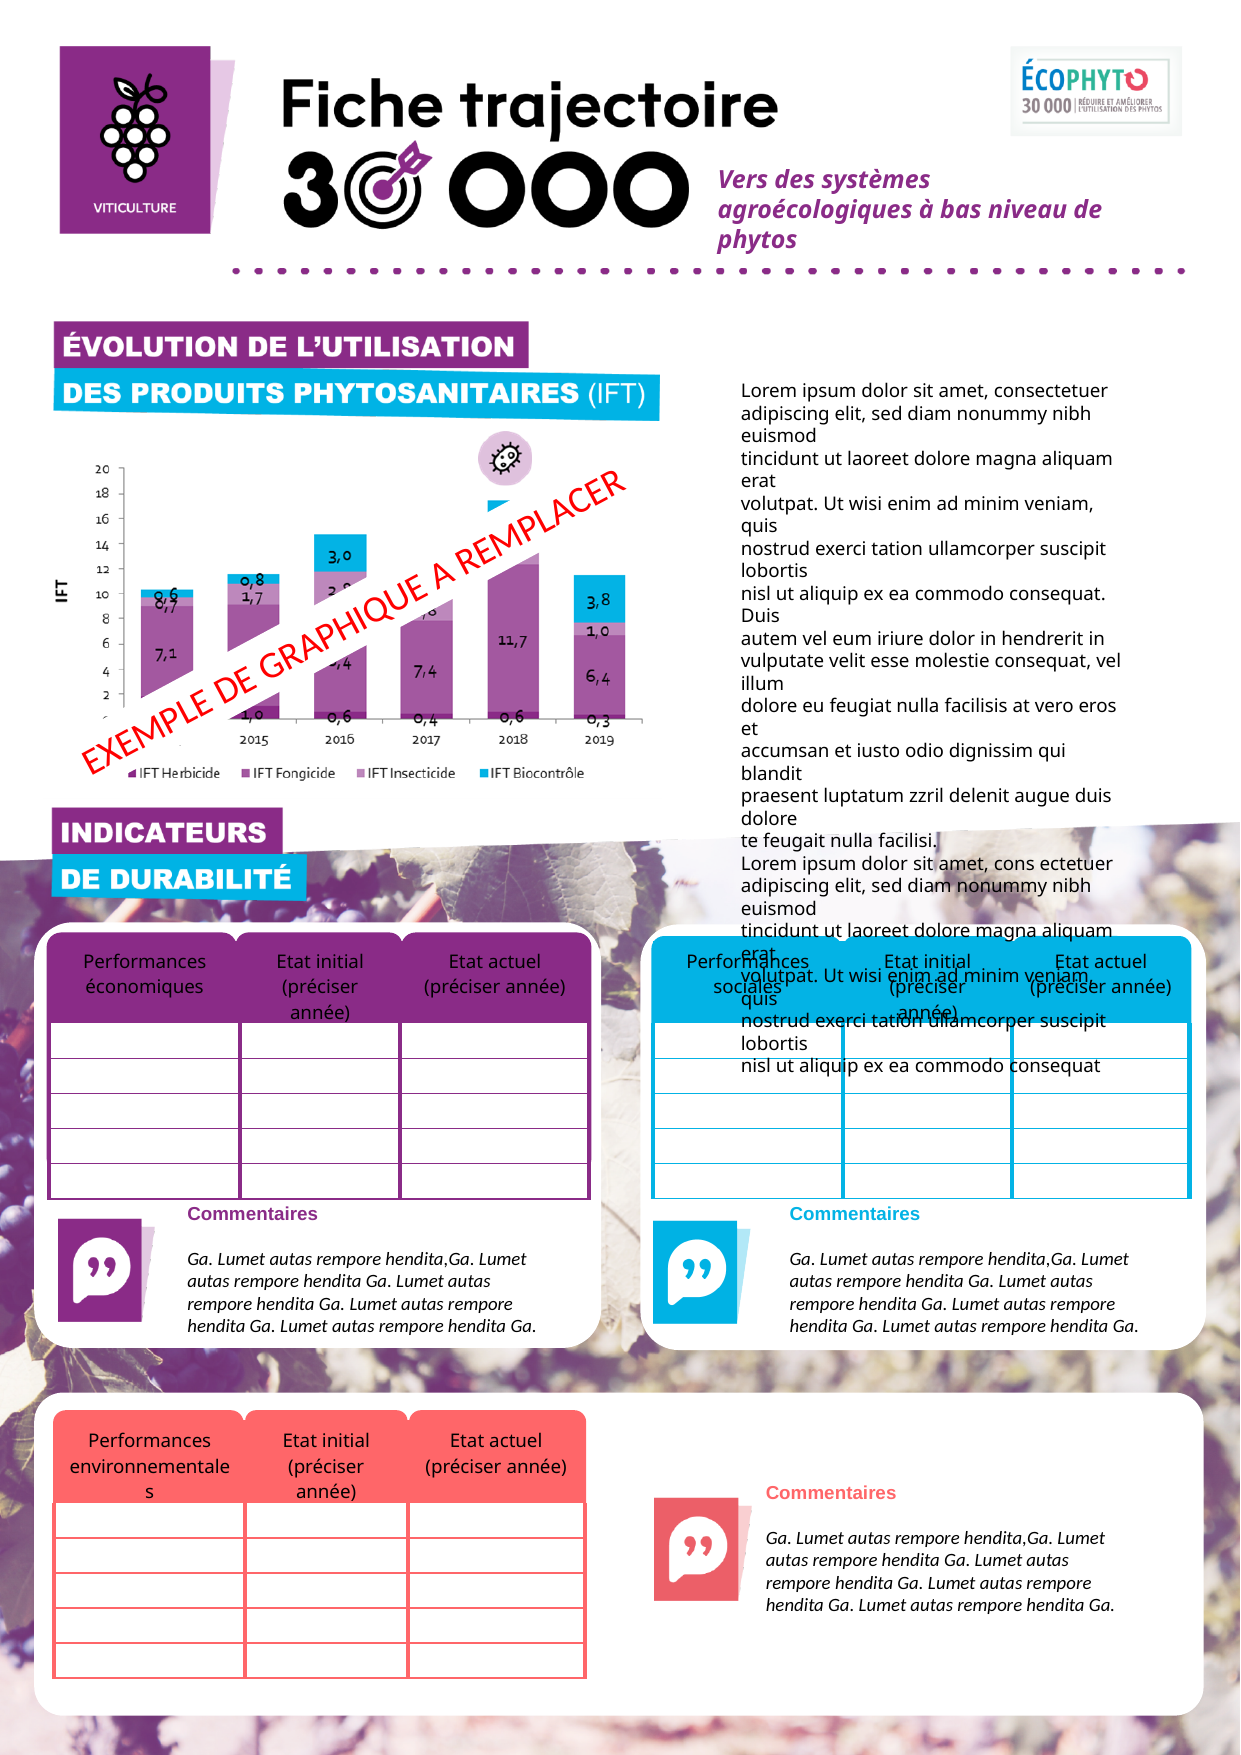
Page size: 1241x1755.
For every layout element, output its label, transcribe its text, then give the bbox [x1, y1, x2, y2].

picture [399, 383, 415, 403]
picture [512, 384, 517, 403]
table_cell [402, 1164, 587, 1198]
picture [133, 384, 148, 403]
picture [376, 383, 395, 403]
table_cell [845, 1094, 1010, 1128]
picture [42, 431, 662, 800]
picture [247, 384, 264, 403]
table_cell [410, 1574, 583, 1607]
table_cell [402, 1059, 587, 1093]
picture [195, 384, 212, 403]
table_header Performances sociales [653, 941, 843, 1023]
table_cell [402, 1023, 587, 1058]
picture [336, 384, 354, 403]
table_header Etat actuel (préciser année) [1012, 941, 1189, 1023]
text_box [649, 933, 842, 1167]
table_cell [1014, 1164, 1187, 1198]
table_cell [410, 1644, 583, 1677]
picture [53, 411, 591, 421]
table_header Etat initial (préciser année) [843, 941, 1012, 1023]
table_header Performances économiques [49, 941, 240, 1023]
text_box [407, 1408, 589, 1641]
picture [439, 384, 457, 403]
picture [315, 384, 332, 403]
table_cell [1014, 1023, 1187, 1058]
text_box [50, 1408, 244, 1639]
table_cell [410, 1539, 583, 1572]
table_header Etat initial (préciser année) [245, 1420, 408, 1503]
picture [152, 384, 169, 403]
table_cell [402, 1094, 587, 1128]
table_cell [655, 1129, 841, 1163]
table_cell [242, 1023, 398, 1058]
table_cell [56, 1574, 243, 1607]
table_cell [1014, 1129, 1187, 1163]
table_cell [51, 1164, 238, 1198]
text_box [842, 933, 1011, 941]
table_cell [247, 1539, 406, 1572]
table_cell [56, 1644, 243, 1677]
picture [53, 321, 660, 394]
picture [104, 383, 120, 403]
table_cell [845, 1059, 1010, 1093]
text_box [402, 932, 592, 1162]
table_cell [51, 1094, 238, 1128]
picture [85, 384, 101, 403]
table_cell [845, 1129, 1010, 1163]
table_cell [1014, 1094, 1187, 1128]
picture [543, 384, 558, 403]
text_box [243, 1408, 408, 1420]
table_header Performances environnementales [54, 1420, 245, 1503]
table_cell [247, 1574, 406, 1607]
picture [172, 383, 191, 403]
table_cell [247, 1609, 406, 1642]
text_box Commentaires Ga. Lumet autas rempore hendita,Ga. Lumet autas rempore hendita Ga. Lumet autas rempore hendita Ga. Lumet autas rempore hendita Ga. Lumet autas rempore hendita Ga. [172, 1193, 552, 1344]
table_cell [1014, 1059, 1187, 1093]
table_cell [242, 1164, 398, 1193]
table_cell [410, 1609, 583, 1642]
picture [0, 1, 1241, 275]
table_cell [56, 1609, 243, 1642]
picture [295, 384, 311, 403]
table_header Etat initial (préciser année) [240, 941, 400, 1023]
picture [417, 384, 436, 403]
table_cell [655, 1023, 841, 1058]
table_cell [51, 1023, 238, 1058]
text_box [236, 932, 402, 941]
picture [357, 384, 374, 403]
picture [490, 384, 509, 403]
table_cell [655, 1059, 841, 1093]
table_cell [410, 1503, 583, 1537]
table_cell [655, 1164, 841, 1198]
table_cell [247, 1503, 406, 1537]
text_box [46, 932, 236, 1162]
picture [0, 807, 1240, 1755]
table_cell [247, 1644, 406, 1677]
picture [607, 384, 636, 402]
table_cell [51, 1059, 238, 1093]
table_cell [51, 1129, 238, 1163]
list Lorem ipsum dolor sit amet, consectetuer adipiscing elit, sed diam nonummy nibh euismod tincidunt ut laoreet dolore magna aliquam erat volutpat. Ut wisi enim ad minim veniam, quis nostrud exerci tation ullamcorper suscipit lobortis nisl ut aliquip ex ea commodo consequat. Duis autem vel eum iriure dolor in hendrerit in vulputate velit esse molestie consequat, vel illum dolore eu feugiat nulla facilisis at vero eros et accumsan et iusto odio dignissim qui blandit praesent luptatum zzril delenit augue duis dolore te feugait nulla facilisi. Lorem ipsum dolor sit amet, cons ectetuer adipiscing elit, sed diam nonummy nibh euismod tincidunt ut laoreet dolore magna aliquam erat volutpat. Ut wisi enim ad minim veniam, quis nostrud exerci tation ullamcorper suscipit lobortis nisl ut aliquip ex ea commodo consequat [725, 371, 1140, 796]
table_cell [655, 1094, 841, 1128]
picture [561, 383, 578, 403]
picture [267, 383, 283, 403]
table_cell [242, 1129, 398, 1163]
picture [216, 384, 233, 403]
table_cell [845, 1164, 1010, 1193]
table_cell [402, 1129, 587, 1163]
table_cell [242, 1059, 398, 1093]
table_cell [56, 1503, 243, 1537]
text_box Commentaires Ga. Lumet autas rempore hendita,Ga. Lumet autas rempore hendita Ga. Lumet autas rempore hendita Ga. Lumet autas rempore hendita Ga. Lumet autas rempore hendita Ga. [774, 1193, 1155, 1344]
picture [64, 384, 82, 403]
text_box Commentaires Ga. Lumet autas rempore hendita,Ga. Lumet autas rempore hendita Ga. Lumet autas rempore hendita Ga. Lumet autas rempore hendita Ga. Lumet autas rempore hendita Ga. [751, 1473, 1190, 1623]
picture [522, 384, 539, 403]
text_box [1011, 933, 1194, 1167]
picture [239, 384, 243, 403]
picture [470, 384, 488, 403]
table_cell [845, 1023, 1010, 1058]
table_cell [242, 1094, 398, 1128]
table_cell [56, 1539, 243, 1572]
picture [462, 384, 467, 403]
table_header Etat actuel (préciser année) [400, 941, 589, 1023]
table_header Etat actuel (préciser année) [408, 1420, 585, 1503]
